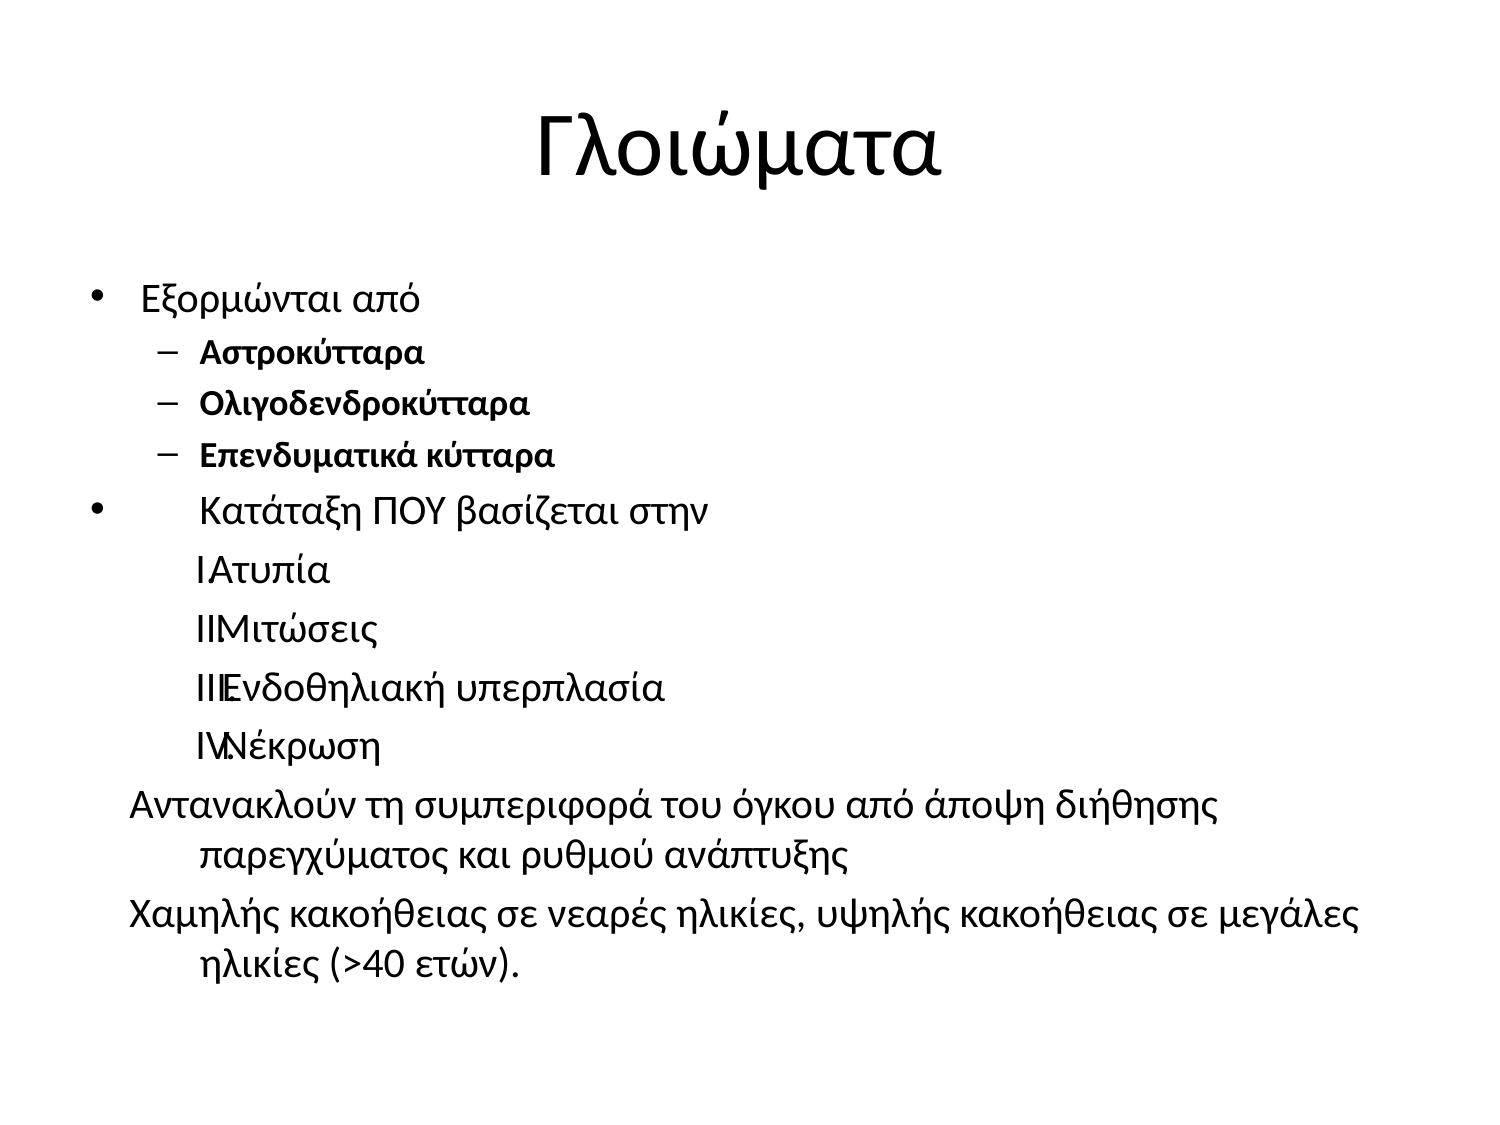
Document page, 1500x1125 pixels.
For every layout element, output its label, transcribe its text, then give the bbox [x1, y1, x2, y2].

list Εξορμώνται από Αστροκύτταρα Ολιγοδενδροκύτταρα Επενδυματικά κύτταρα Κατάταξη ΠΟΥ βασίζεται στην Ατυπία Μιτώσεις Ενδοθηλιακή υπερπλασία Νέκρωση Αντανακλούν τη συμπεριφορά του όγκου από άποψη διήθησης παρεγχύματος και ρυθμού ανάπτυξης Χαμηλής κακοήθειας σε νεαρές ηλικίες, υψηλής κακοήθειας σε μεγάλες ηλικίες (>40 ετών). [75, 262, 1425, 1005]
title Γλοιώματα [75, 45, 1425, 233]
